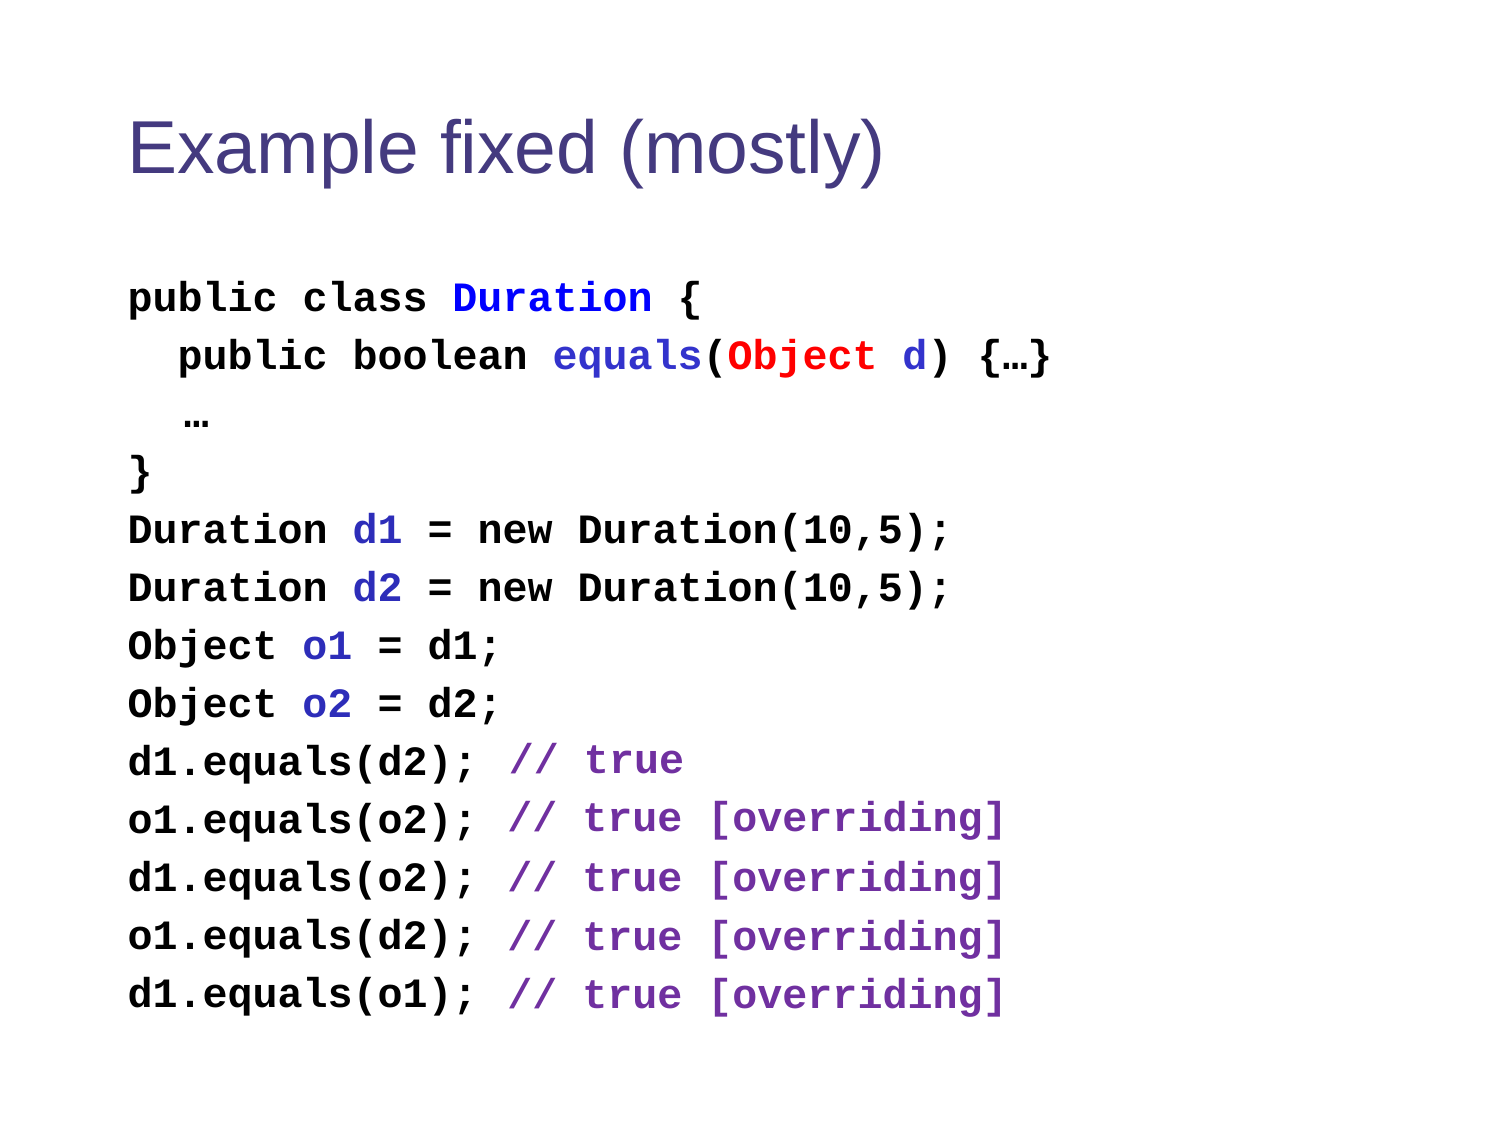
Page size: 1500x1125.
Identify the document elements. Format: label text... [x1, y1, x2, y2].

text_box // true [494, 724, 699, 782]
text_box // true [overriding] [492, 782, 1023, 842]
text_box // true [overriding] [492, 959, 1023, 1025]
list public class Duration { public boolean equals(Object d) {…} … } Duration d1 = new Duration(10,5); Duration d2 = new Duration(10,5); Object o1 = d1; Object o2 = d2; d1.equals(d2); o1.equals(o2); d1.equals(o2); o1.equals(d2); d1.equals(o1); [112, 262, 1388, 1050]
text_box // true [overriding] [492, 842, 1023, 901]
title Example fixed (mostly) [112, 50, 1388, 238]
text_box // true [overriding] [492, 901, 1023, 959]
